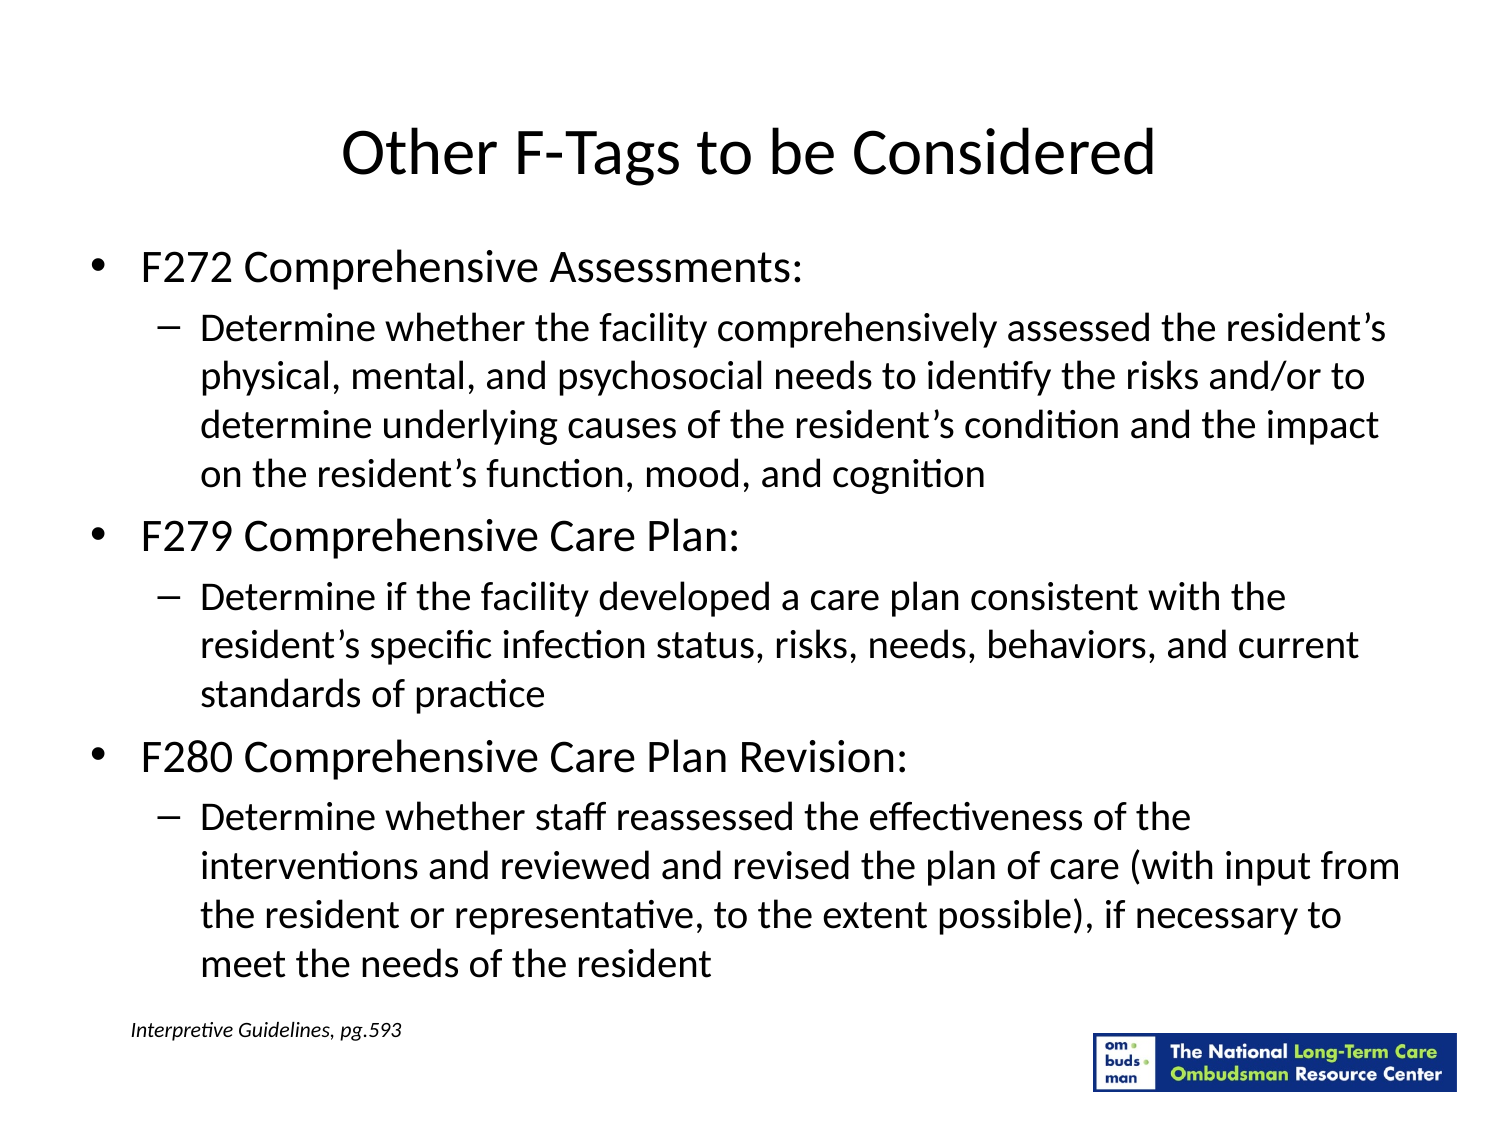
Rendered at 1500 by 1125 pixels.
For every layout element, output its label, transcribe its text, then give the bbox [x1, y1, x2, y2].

title Other F-Tags to be Considered [75, 87, 1425, 209]
picture [1093, 1032, 1457, 1093]
list F272 Comprehensive Assessments: Determine whether the facility comprehensively assessed the resident’s physical, mental, and psychosocial needs to identify the risks and/or to determine underlying causes of the resident’s condition and the impact on the resident’s function, mood, and cognition F279 Comprehensive Care Plan: Determine if the facility developed a care plan consistent with the resident’s specific infection status, risks, needs, behaviors, and current standards of practice F280 Comprehensive Care Plan Revision: Determine whether staff reassessed the effectiveness of the interventions and reviewed and revised the plan of care (with input from the resident or representative, to the extent possible), if necessary to meet the needs of the resident Interpretive Guidelines, pg.593 [75, 228, 1425, 1063]
